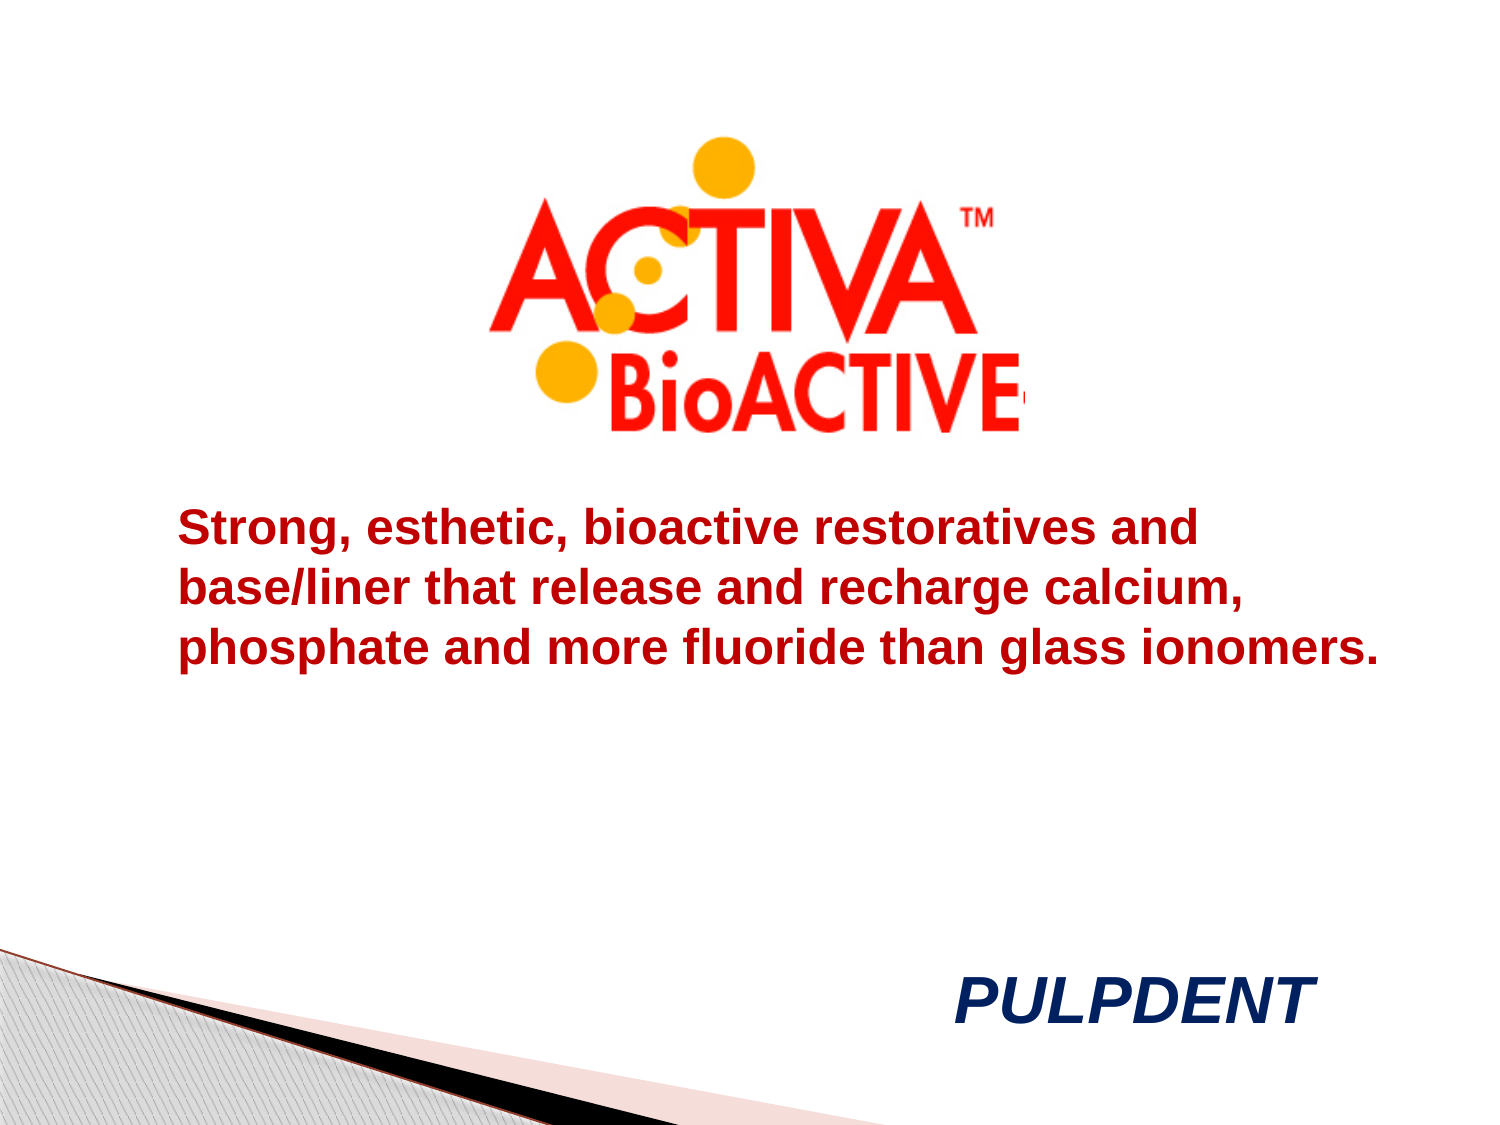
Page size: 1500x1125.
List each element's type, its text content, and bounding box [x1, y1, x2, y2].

picture [474, 112, 1026, 451]
text_box PULPDENT [939, 949, 1329, 1045]
text_box Strong, esthetic, bioactive restoratives and base/liner that release and recharge calcium, phosphate and more fluoride than glass ionomers. [162, 487, 1450, 683]
